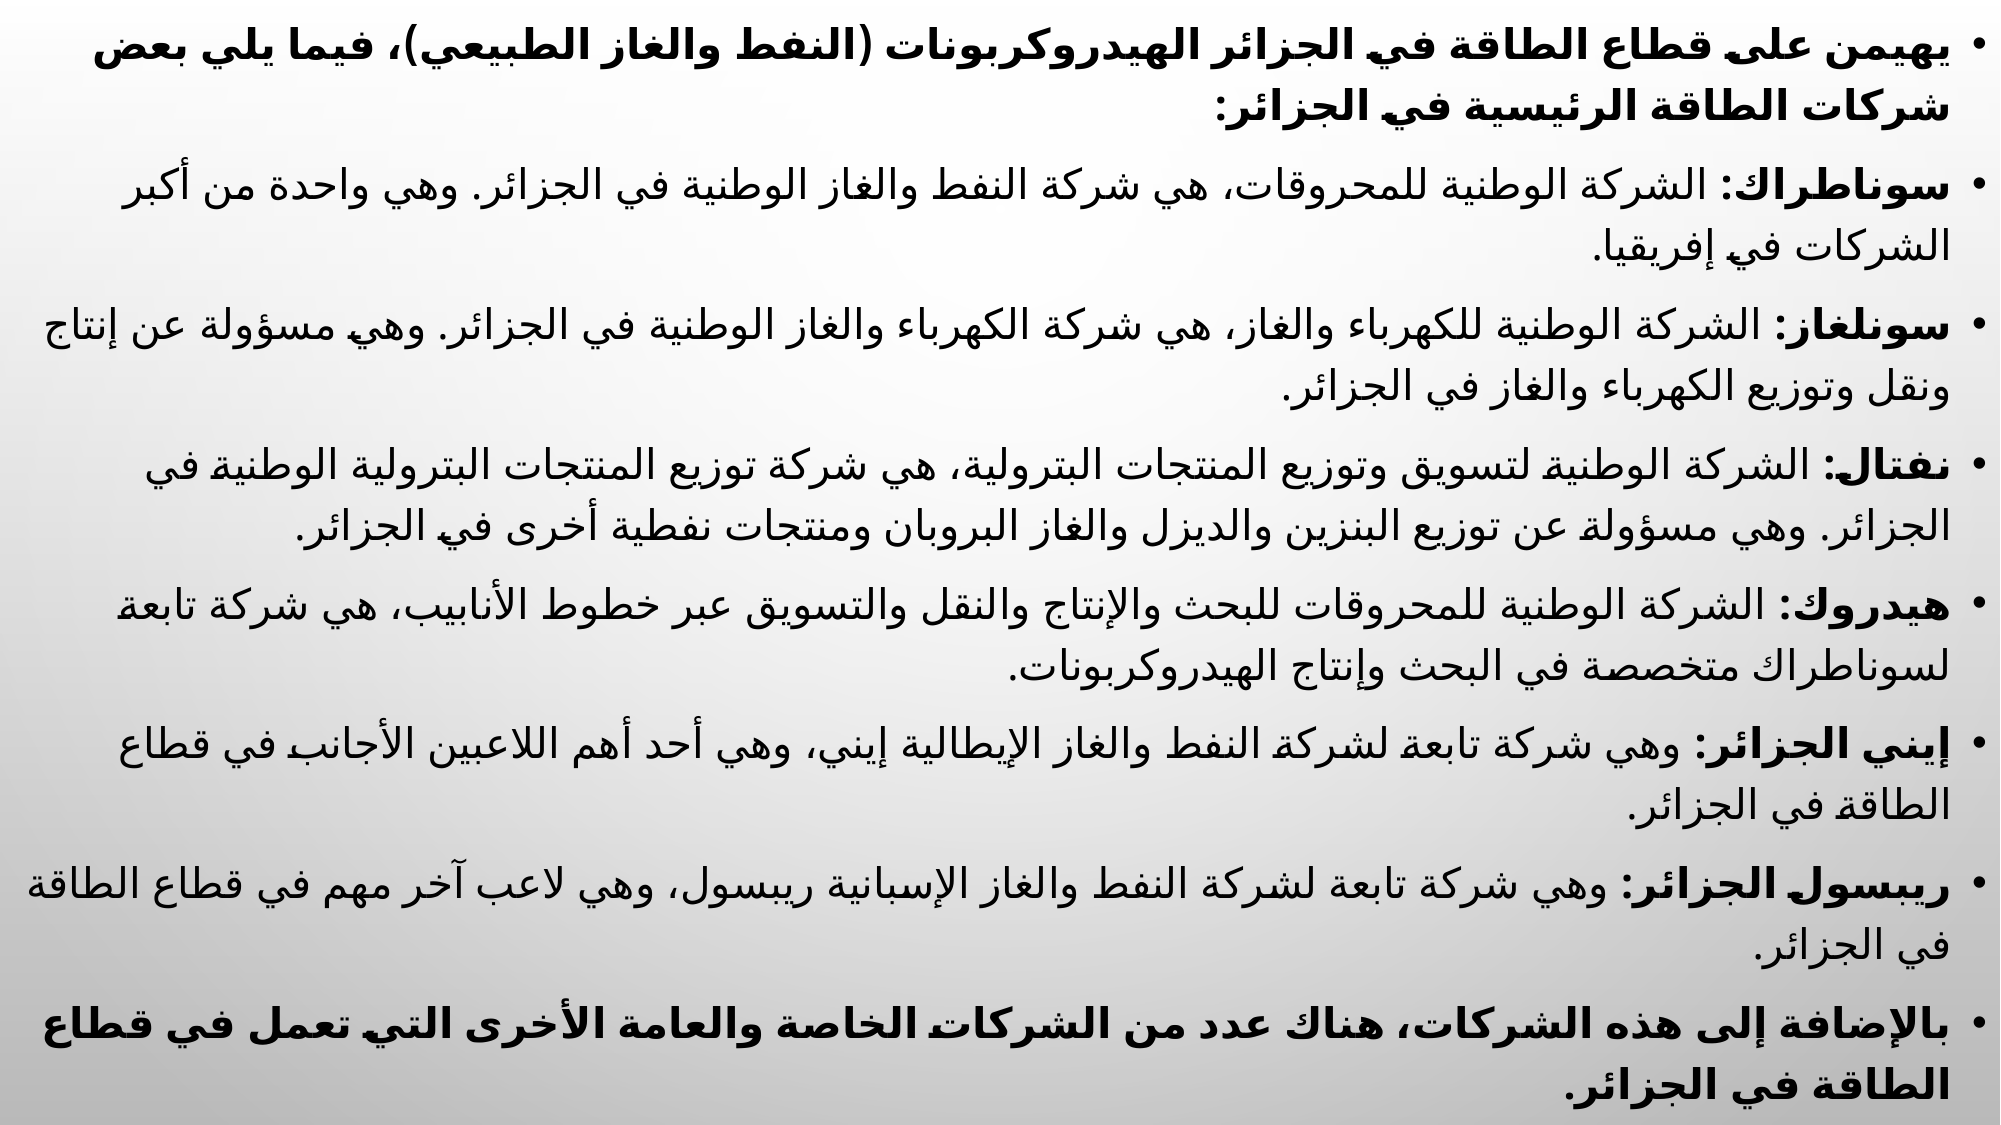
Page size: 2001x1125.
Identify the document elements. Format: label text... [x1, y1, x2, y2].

list يهيمن على قطاع الطاقة في الجزائر الهيدروكربونات (النفط والغاز الطبيعي)، فيما يلي بعض شركات الطاقة الرئيسية في الجزائر: سوناطراك: الشركة الوطنية للمحروقات، هي شركة النفط والغاز الوطنية في الجزائر. وهي واحدة من أكبر الشركات في إفريقيا. سونلغاز: الشركة الوطنية للكهرباء والغاز، هي شركة الكهرباء والغاز الوطنية في الجزائر. وهي مسؤولة عن إنتاج ونقل وتوزيع الكهرباء والغاز في الجزائر. نفتال: الشركة الوطنية لتسويق وتوزيع المنتجات البترولية، هي شركة توزيع المنتجات البترولية الوطنية في الجزائر. وهي مسؤولة عن توزيع البنزين والديزل والغاز البروبان ومنتجات نفطية أخرى في الجزائر. هيدروك: الشركة الوطنية للمحروقات للبحث والإنتاج والنقل والتسويق عبر خطوط الأنابيب، هي شركة تابعة لسوناطراك متخصصة في البحث وإنتاج الهيدروكربونات. إيني الجزائر: وهي شركة تابعة لشركة النفط والغاز الإيطالية إيني، وهي أحد أهم اللاعبين الأجانب في قطاع الطاقة في الجزائر. ريبسول الجزائر: وهي شركة تابعة لشركة النفط والغاز الإسبانية ريبسول، وهي لاعب آخر مهم في قطاع الطاقة في الجزائر. بالإضافة إلى هذه الشركات، هناك عدد من الشركات الخاصة والعامة الأخرى التي تعمل في قطاع الطاقة في الجزائر. [0, 0, 2000, 1125]
